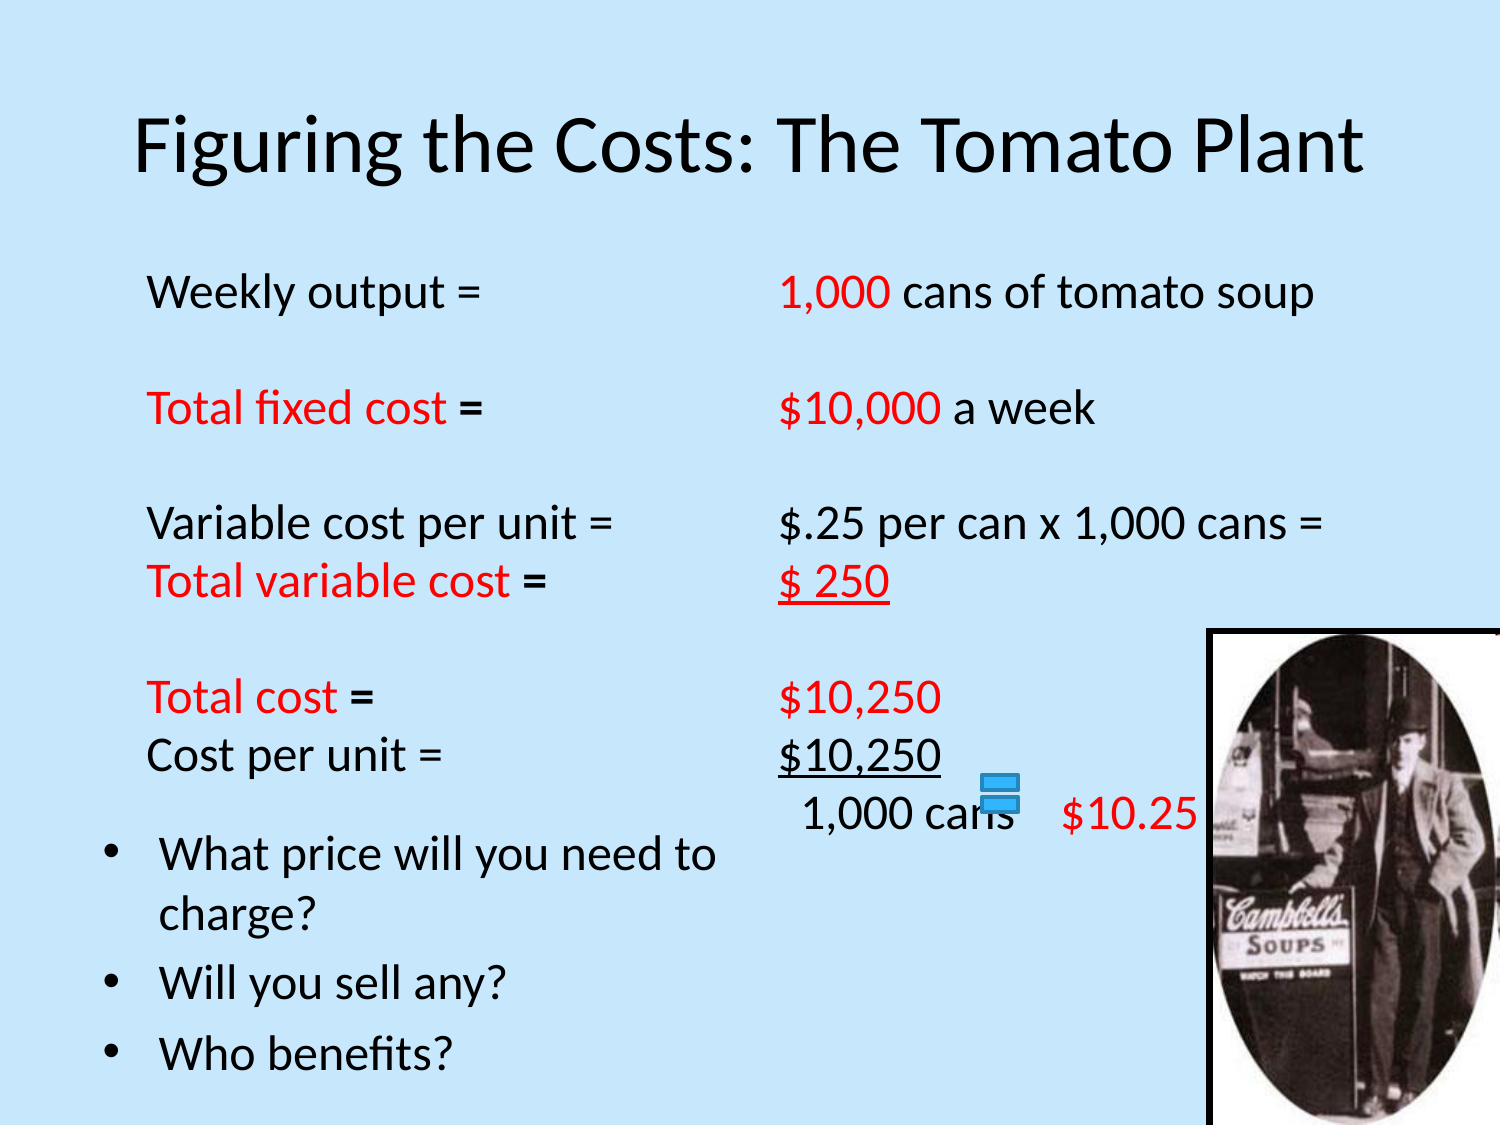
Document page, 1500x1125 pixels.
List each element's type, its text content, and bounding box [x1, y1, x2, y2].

text_box [980, 773, 1020, 792]
text_box [980, 795, 1020, 814]
title Figuring the Costs: The Tomato Plant [75, 45, 1425, 233]
list Weekly output = Total fixed cost = Variable cost per unit = Total variable cost = Total cost = Cost per unit = [75, 262, 738, 1005]
picture [1212, 634, 1500, 1125]
list 1,000 cans of tomato soup $10,000 a week $.25 per can x 1,000 cans = $ 250 $10,250 $10,250 1,000 cans $10.25 [762, 262, 1425, 1005]
text_box What price will you need to charge? Will you sell any? Who benefits? [87, 812, 838, 1088]
